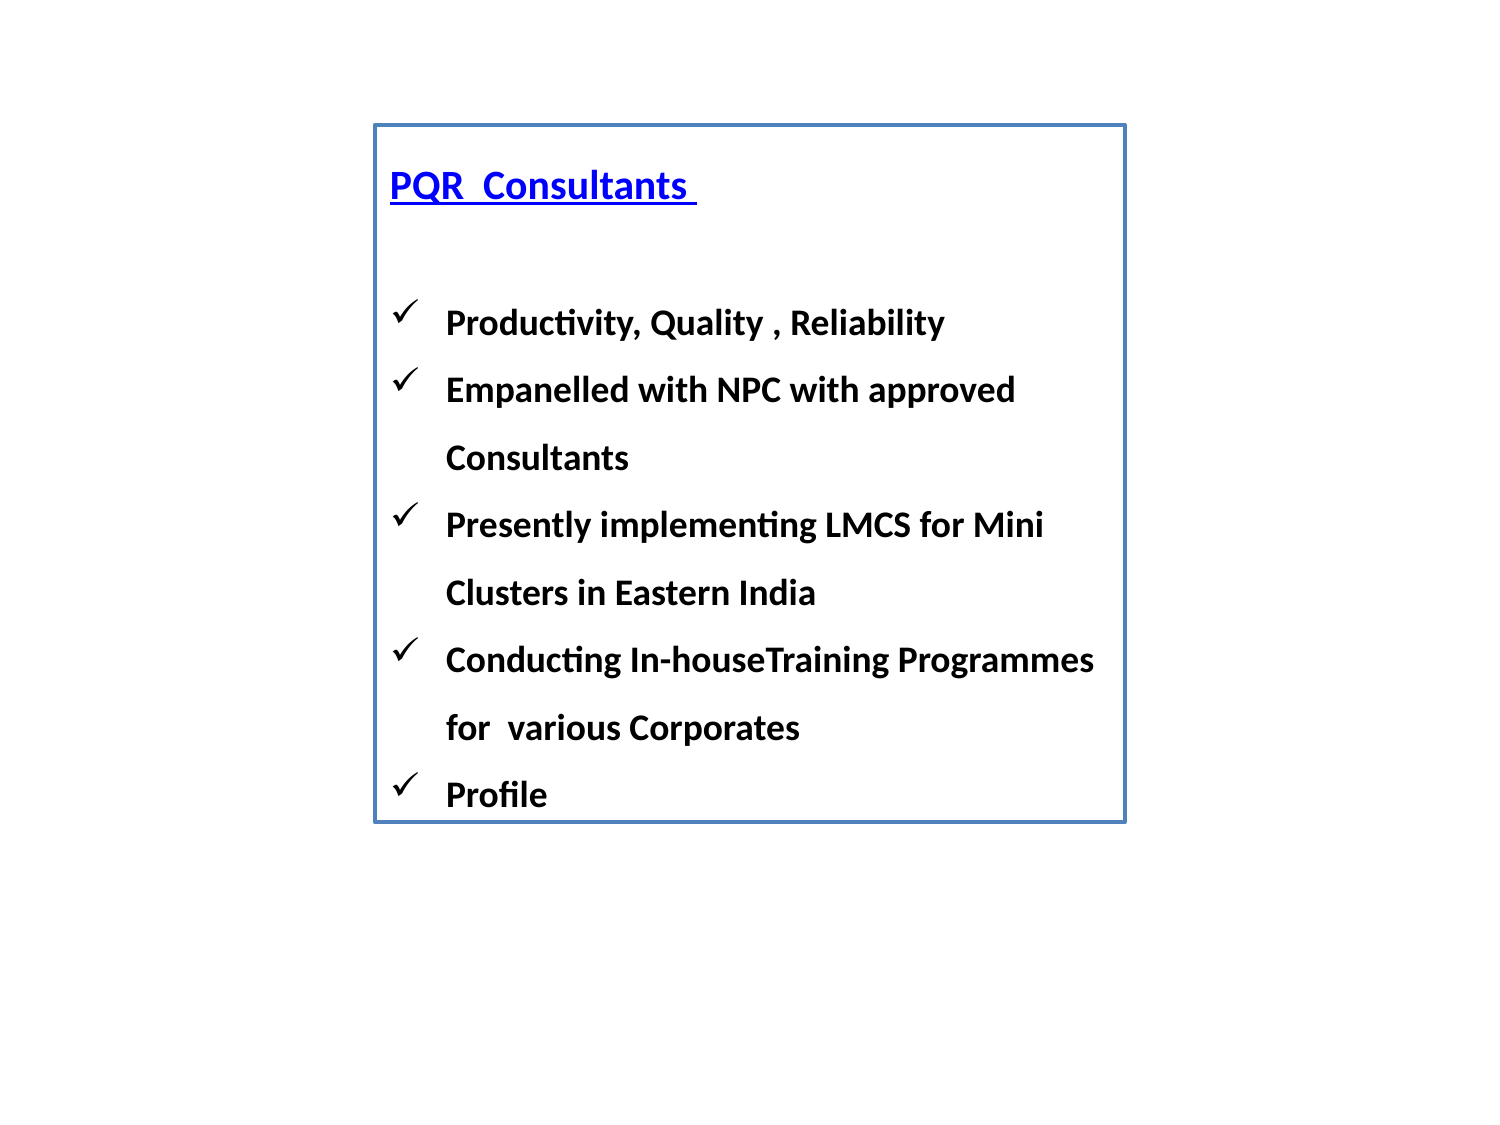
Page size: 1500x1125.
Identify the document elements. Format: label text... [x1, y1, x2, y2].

text_box PQR Consultants Productivity, Quality , Reliability Empanelled with NPC with approved Consultants Presently implementing LMCS for Mini Clusters in Eastern India Conducting In-houseTraining Programmes for various Corporates Profile [373, 123, 1127, 824]
